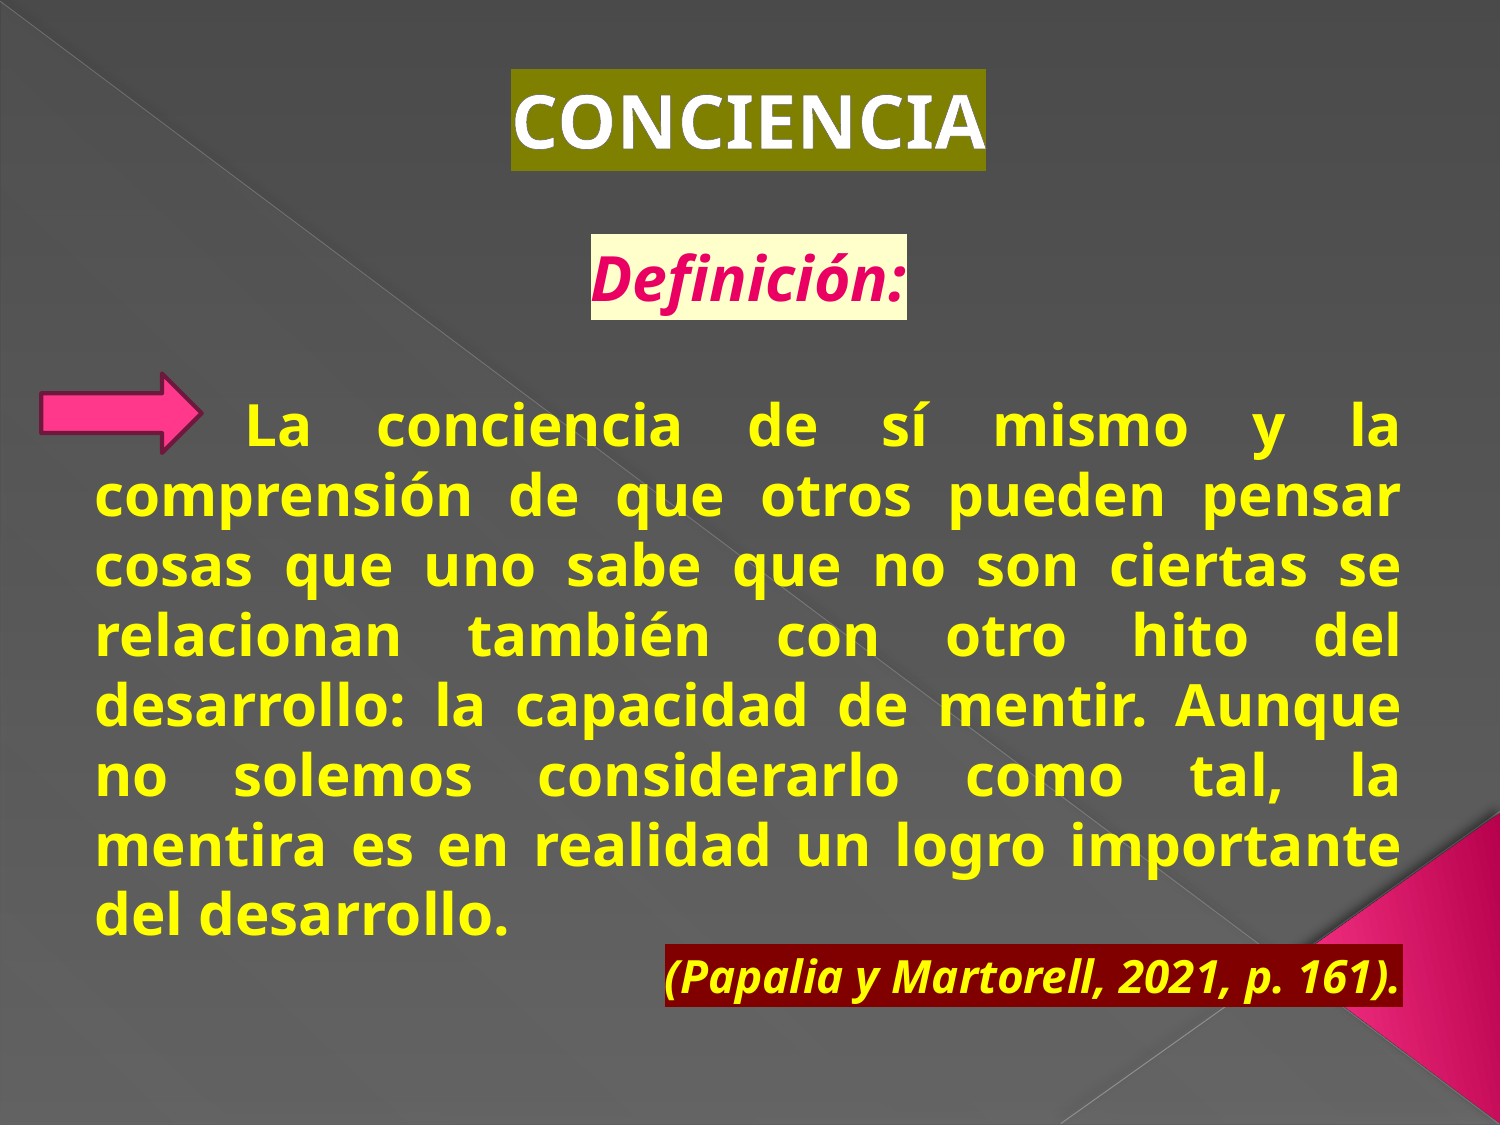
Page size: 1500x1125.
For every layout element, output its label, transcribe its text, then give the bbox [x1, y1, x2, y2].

text_box [39, 371, 204, 455]
subtitle CONCIENCIA Definición: La conciencia de sí mismo y la comprensión de que otros pueden pensar cosas que uno sabe que no son ciertas se relacionan también con otro hito del desarrollo: la capacidad de mentir. Aunque no solemos considerarlo como tal, la mentira es en realidad un logro importante del desarrollo. (Papalia y Martorell, 2021, p. 161). [79, 66, 1424, 1071]
